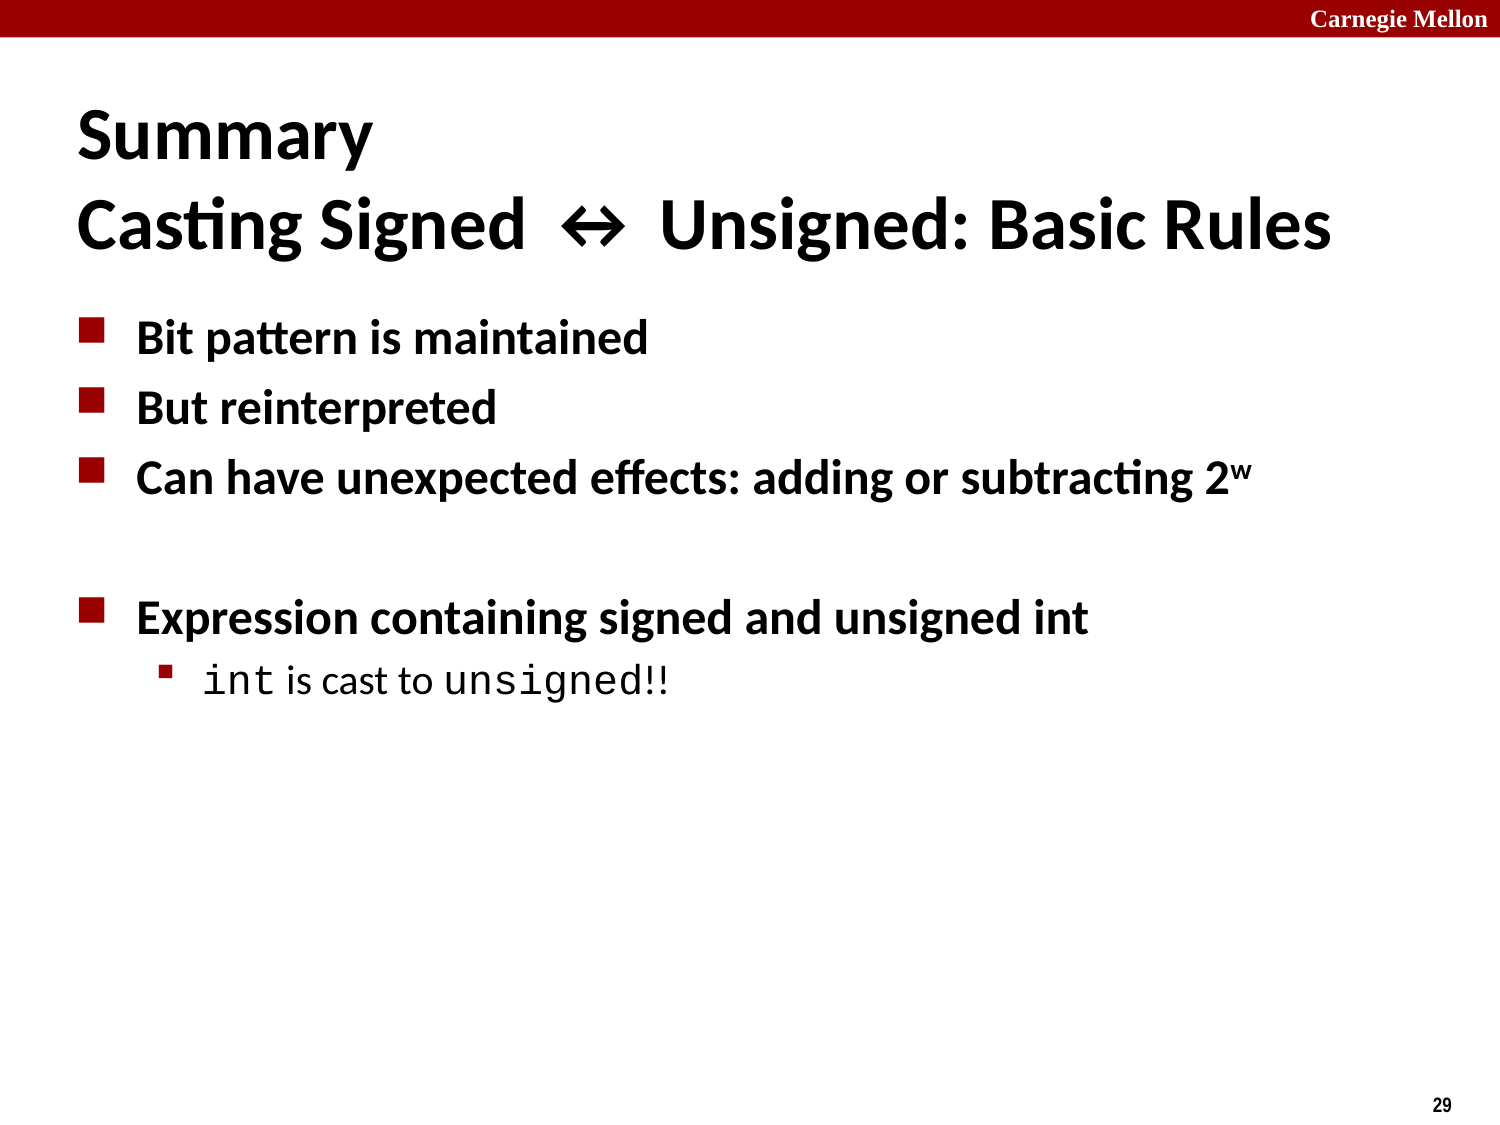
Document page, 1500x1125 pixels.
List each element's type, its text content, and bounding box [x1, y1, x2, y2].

title Summary Casting Signed ↔ Unsigned: Basic Rules [62, 112, 1405, 238]
list Bit pattern is maintained But reinterpreted Can have unexpected effects: adding or subtracting 2w Expression containing signed and unsigned int int is cast to unsigned!! [64, 296, 1361, 1113]
